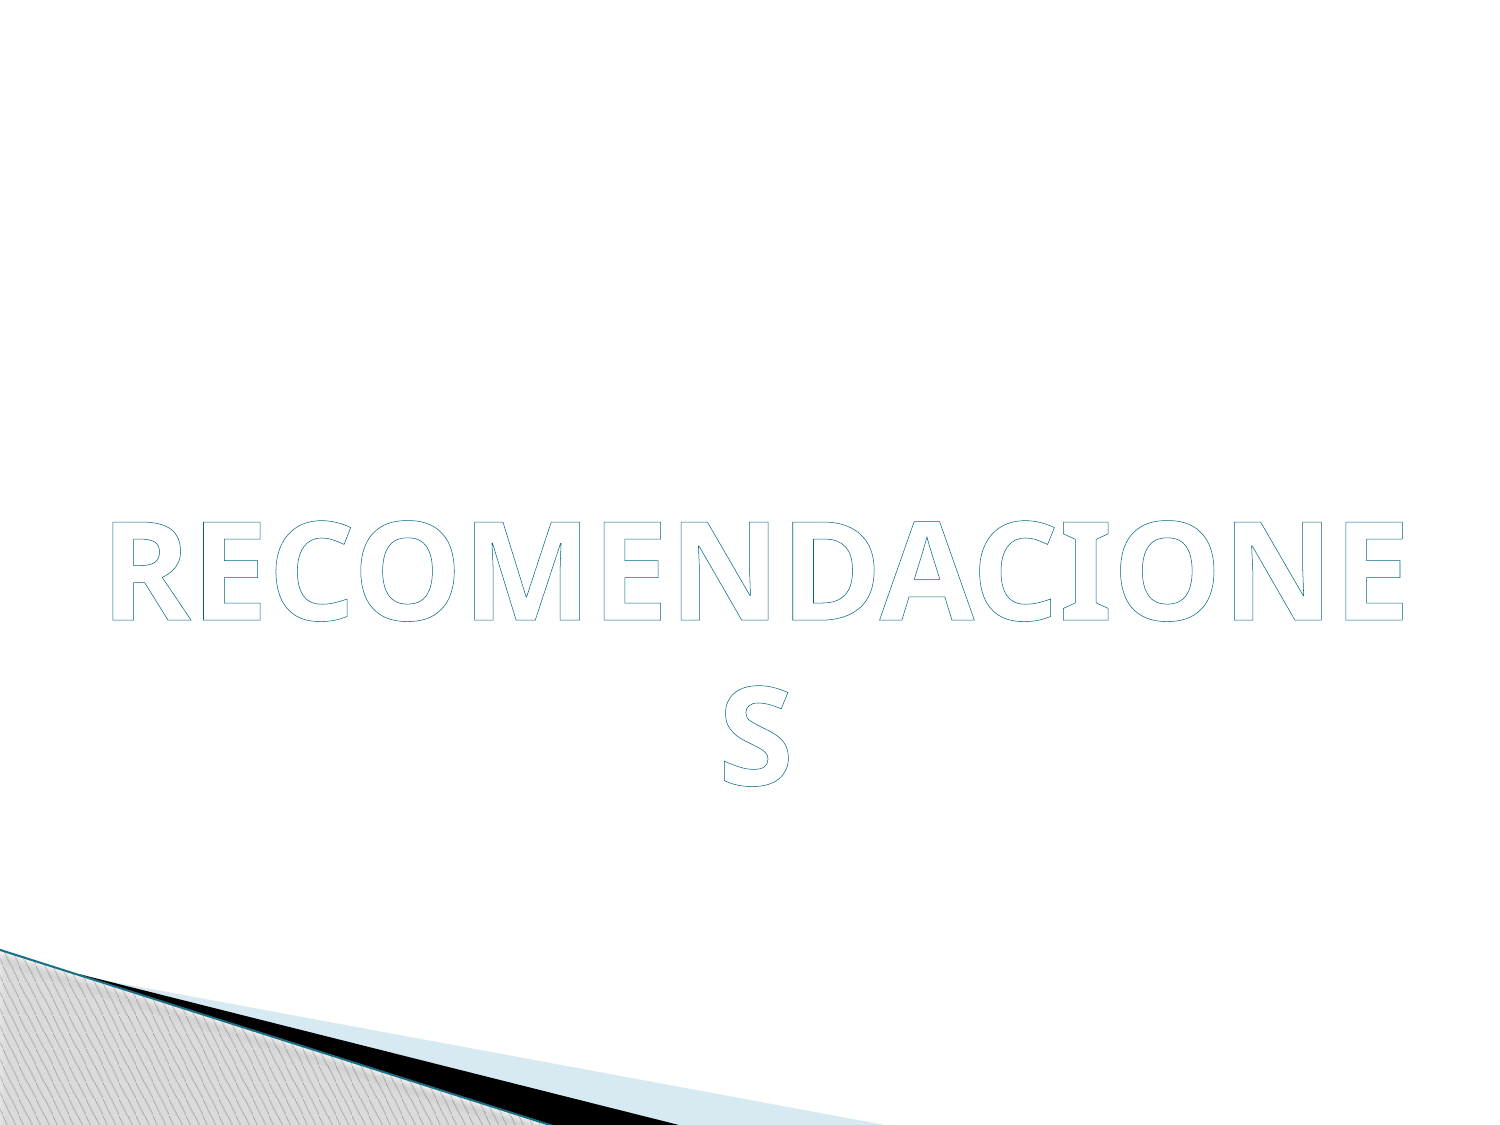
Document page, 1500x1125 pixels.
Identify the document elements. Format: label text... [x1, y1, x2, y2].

text_box RECOMENDACIONES [64, 475, 1447, 821]
